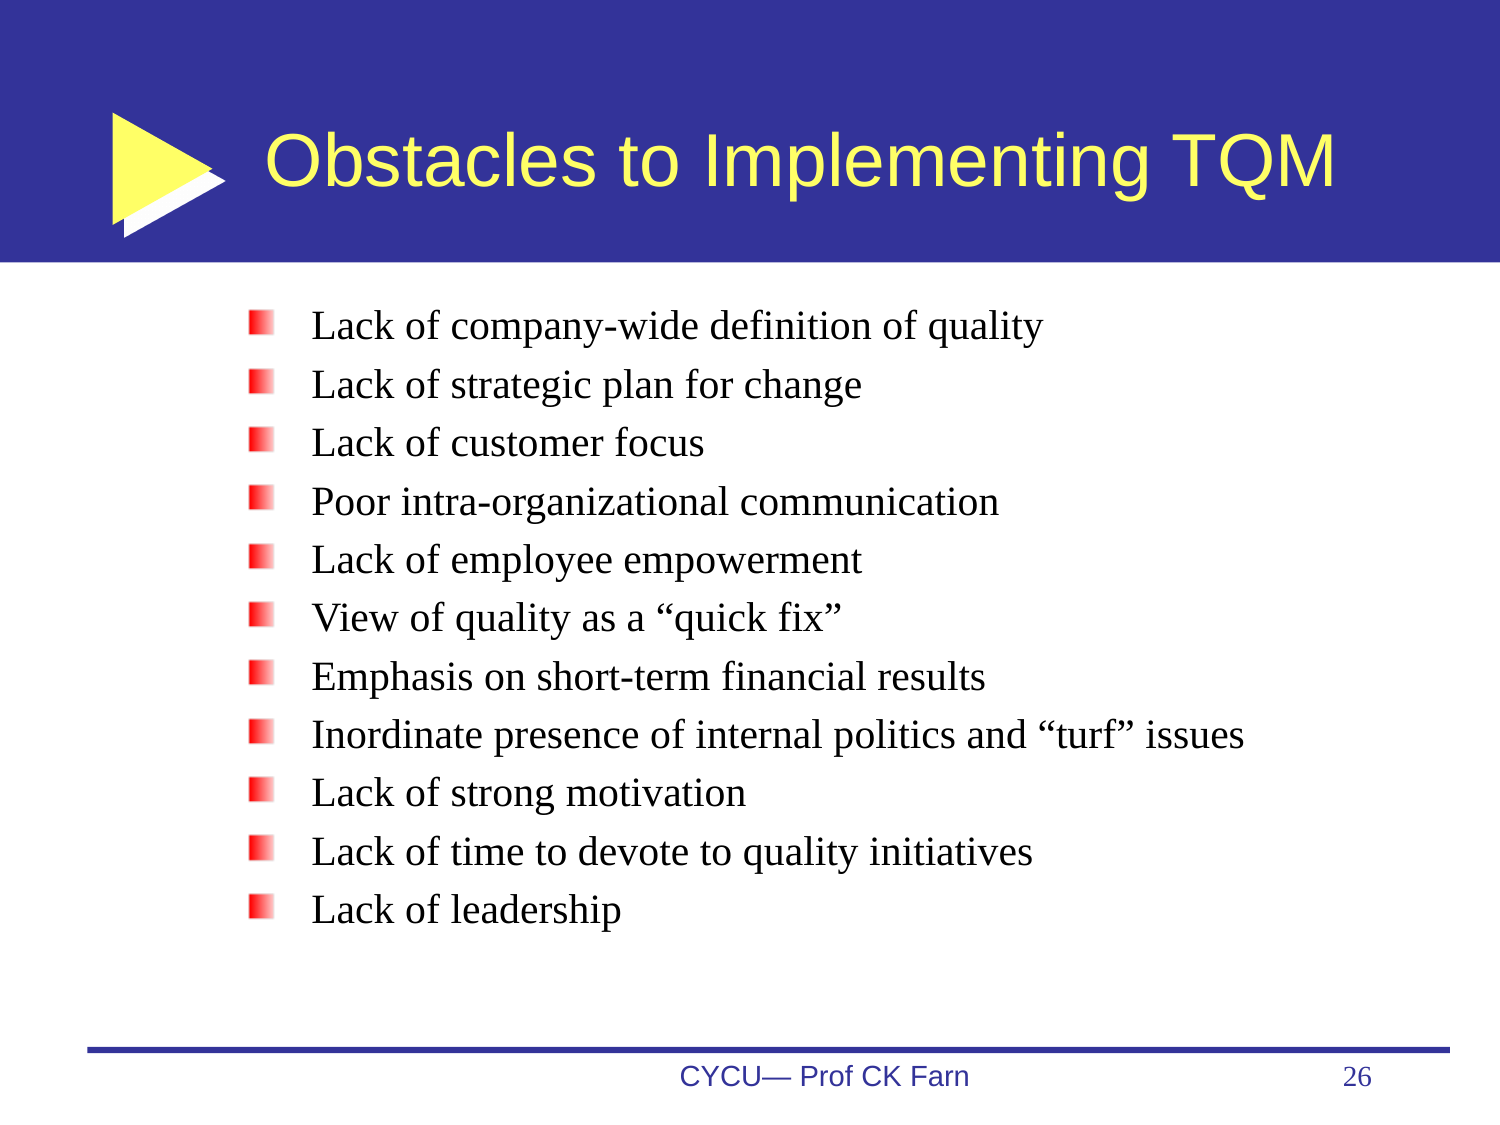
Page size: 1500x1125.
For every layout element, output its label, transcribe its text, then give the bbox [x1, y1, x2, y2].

title Obstacles to Implementing TQM [249, 62, 1388, 250]
picture [247, 892, 277, 922]
picture [247, 308, 277, 338]
picture [247, 775, 277, 805]
footer CYCU— Prof CK Farn [587, 1050, 1063, 1125]
picture [247, 542, 277, 572]
list Lack of company-wide definition of quality Lack of strategic plan for change Lack of customer focus Poor intra-organizational communication Lack of employee empowerment View of quality as a “quick fix” Emphasis on short-term financial results Inordinate presence of internal politics and “turf” issues Lack of strong motivation Lack of time to devote to quality initiatives Lack of leadership [123, 290, 1399, 966]
picture [247, 833, 277, 864]
picture [247, 658, 277, 688]
picture [247, 600, 277, 630]
picture [247, 483, 277, 513]
slide_number 26 [1074, 1050, 1388, 1125]
picture [247, 367, 277, 397]
picture [247, 425, 277, 455]
picture [247, 717, 277, 747]
